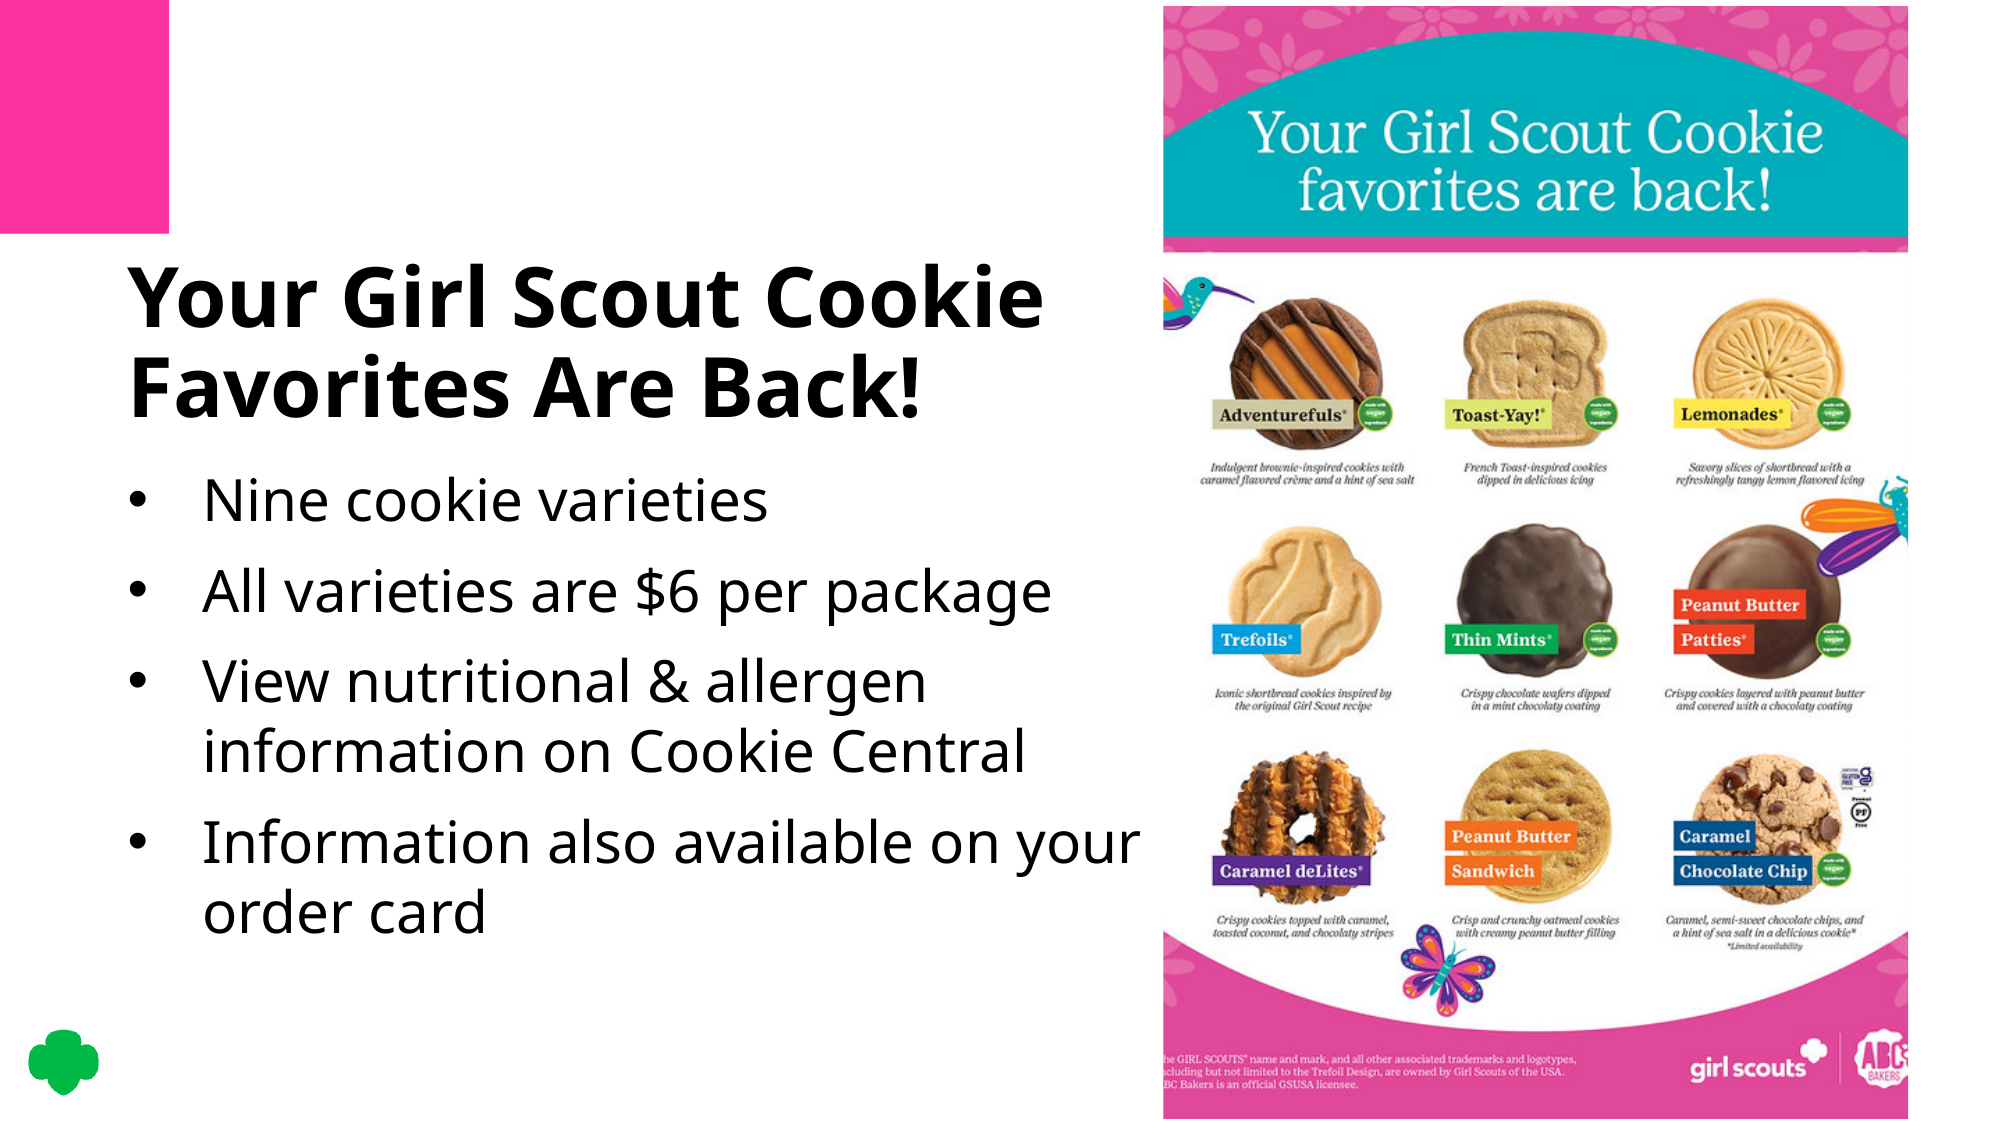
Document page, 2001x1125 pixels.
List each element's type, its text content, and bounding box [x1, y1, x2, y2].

list Nine cookie varieties All varieties are $6 per package View nutritional & allergen information on Cookie Central Information also available on your order card [112, 455, 1163, 1095]
title Your Girl Scout Cookie Favorites Are Back! [112, 235, 1163, 455]
picture [0, 0, 2000, 1125]
